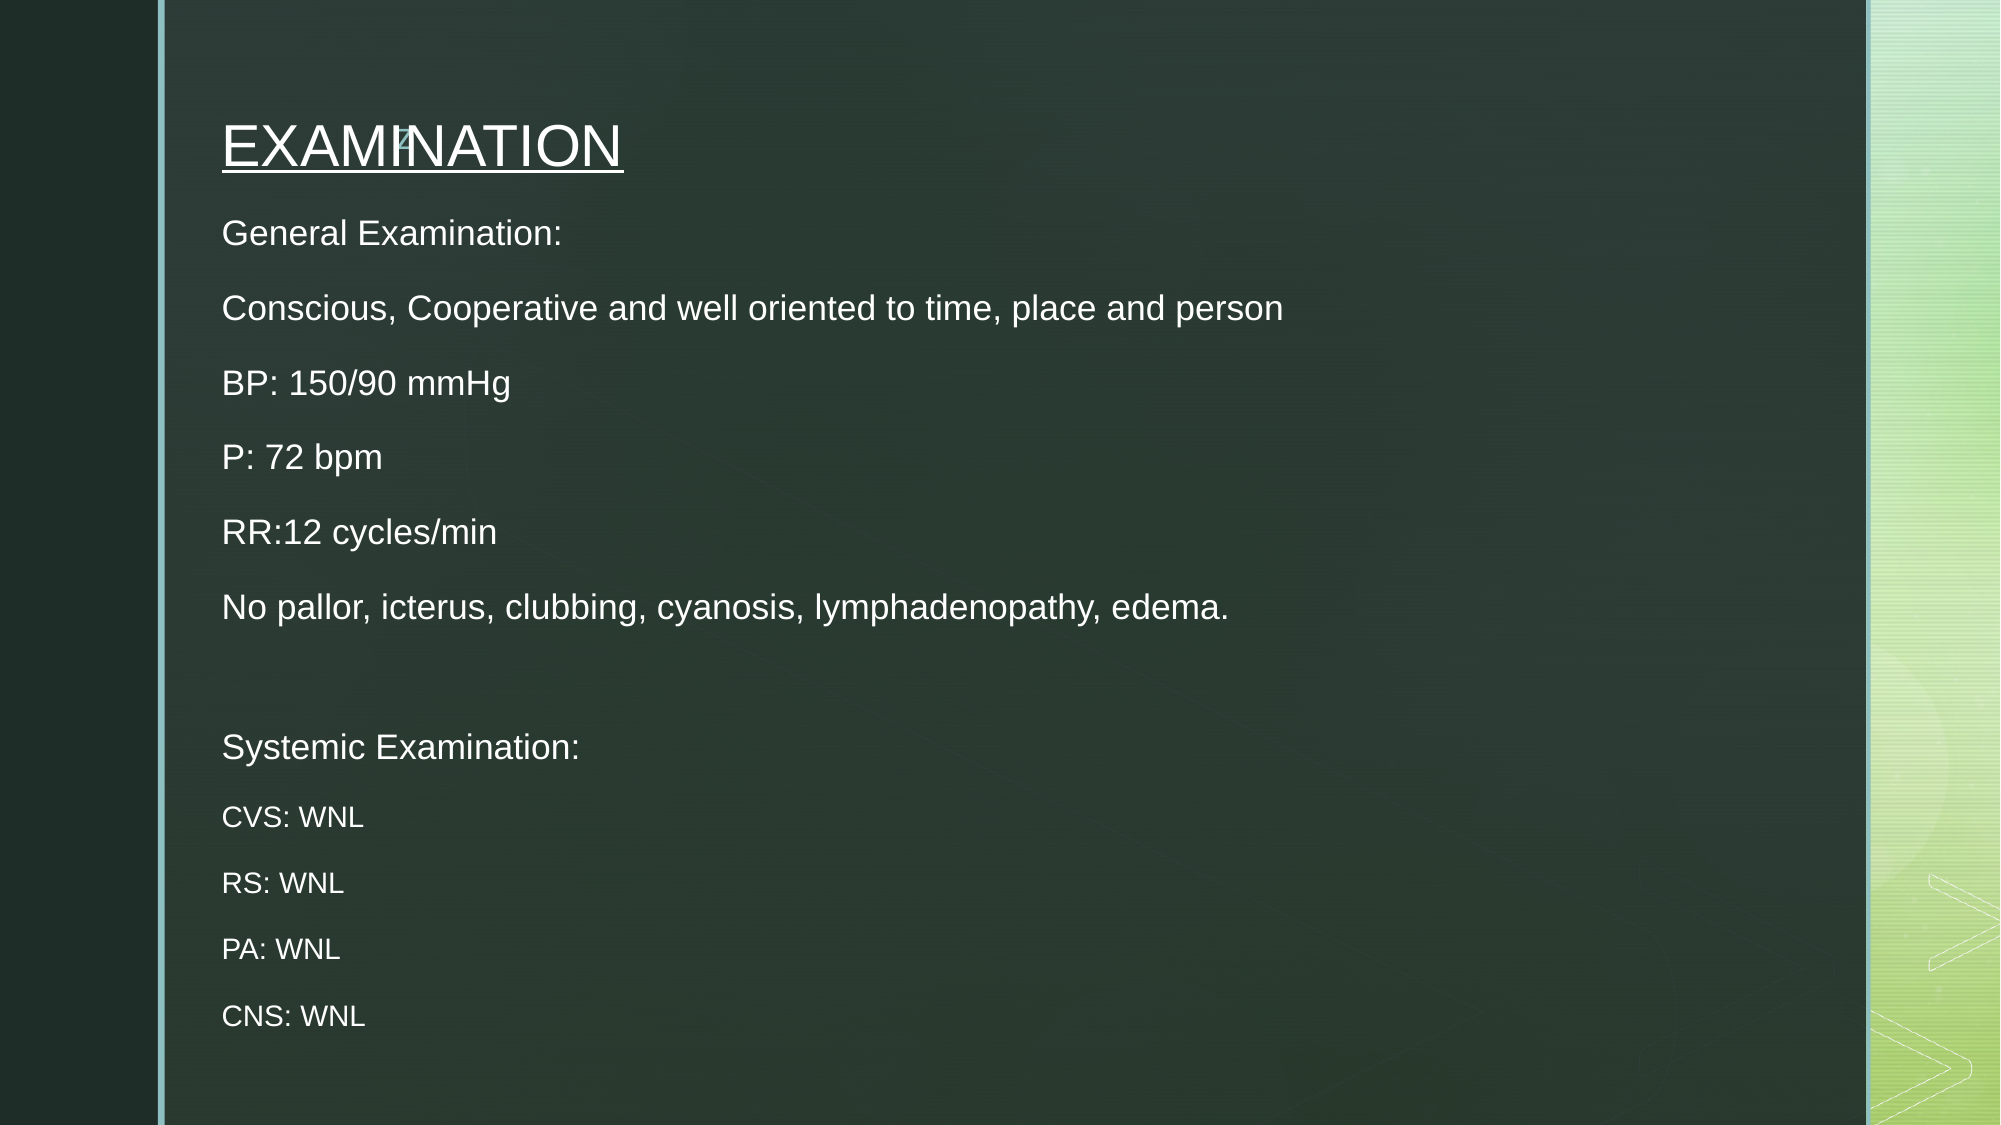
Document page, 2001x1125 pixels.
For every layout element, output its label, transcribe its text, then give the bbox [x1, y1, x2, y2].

list EXAMINATION General Examination: Conscious, Cooperative and well oriented to time, place and person BP: 150/90 mmHg P: 72 bpm RR:12 cycles/min No pallor, icterus, clubbing, cyanosis, lymphadenopathy, edema. Systemic Examination: CVS: WNL RS: WNL PA: WNL CNS: WNL [206, 80, 1932, 1045]
picture [1871, 0, 2001, 1125]
